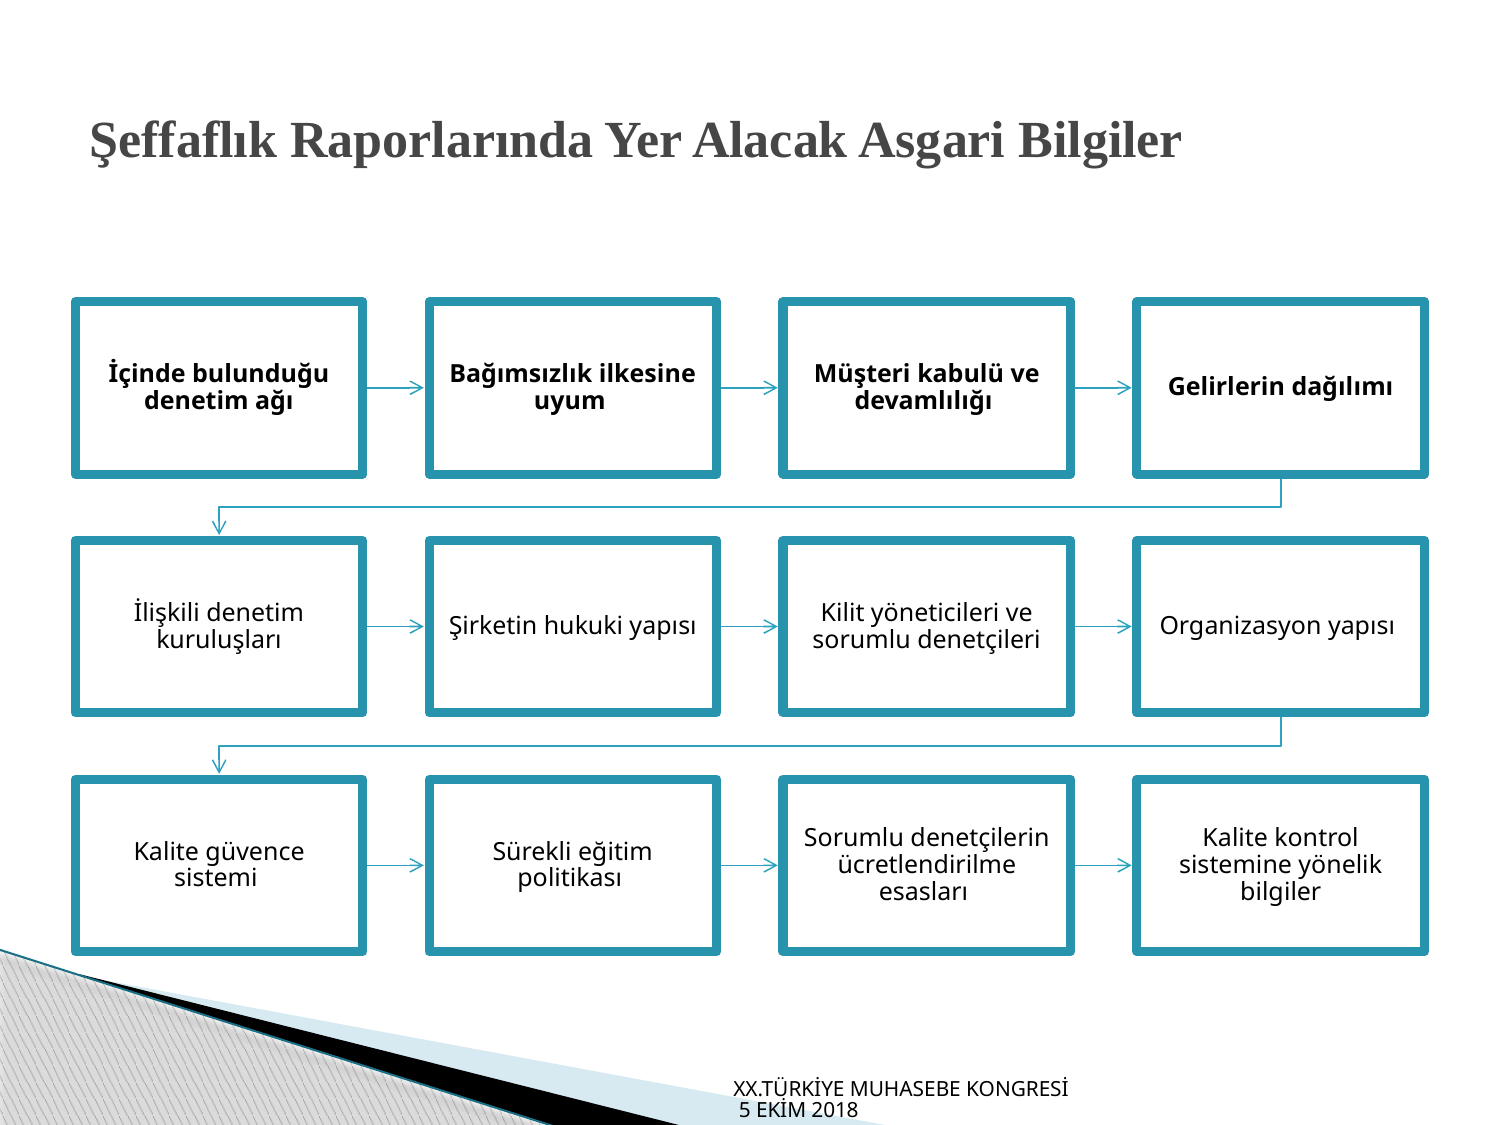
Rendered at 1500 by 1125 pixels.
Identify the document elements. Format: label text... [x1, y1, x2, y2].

footer XX.TÜRKİYE MUHASEBE KONGRESİ 5 EKİM 2018 [718, 1051, 1105, 1112]
title Şeffaflık Raporlarında Yer Alacak Asgari Bilgiler [75, 42, 1425, 231]
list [74, 255, 1426, 998]
